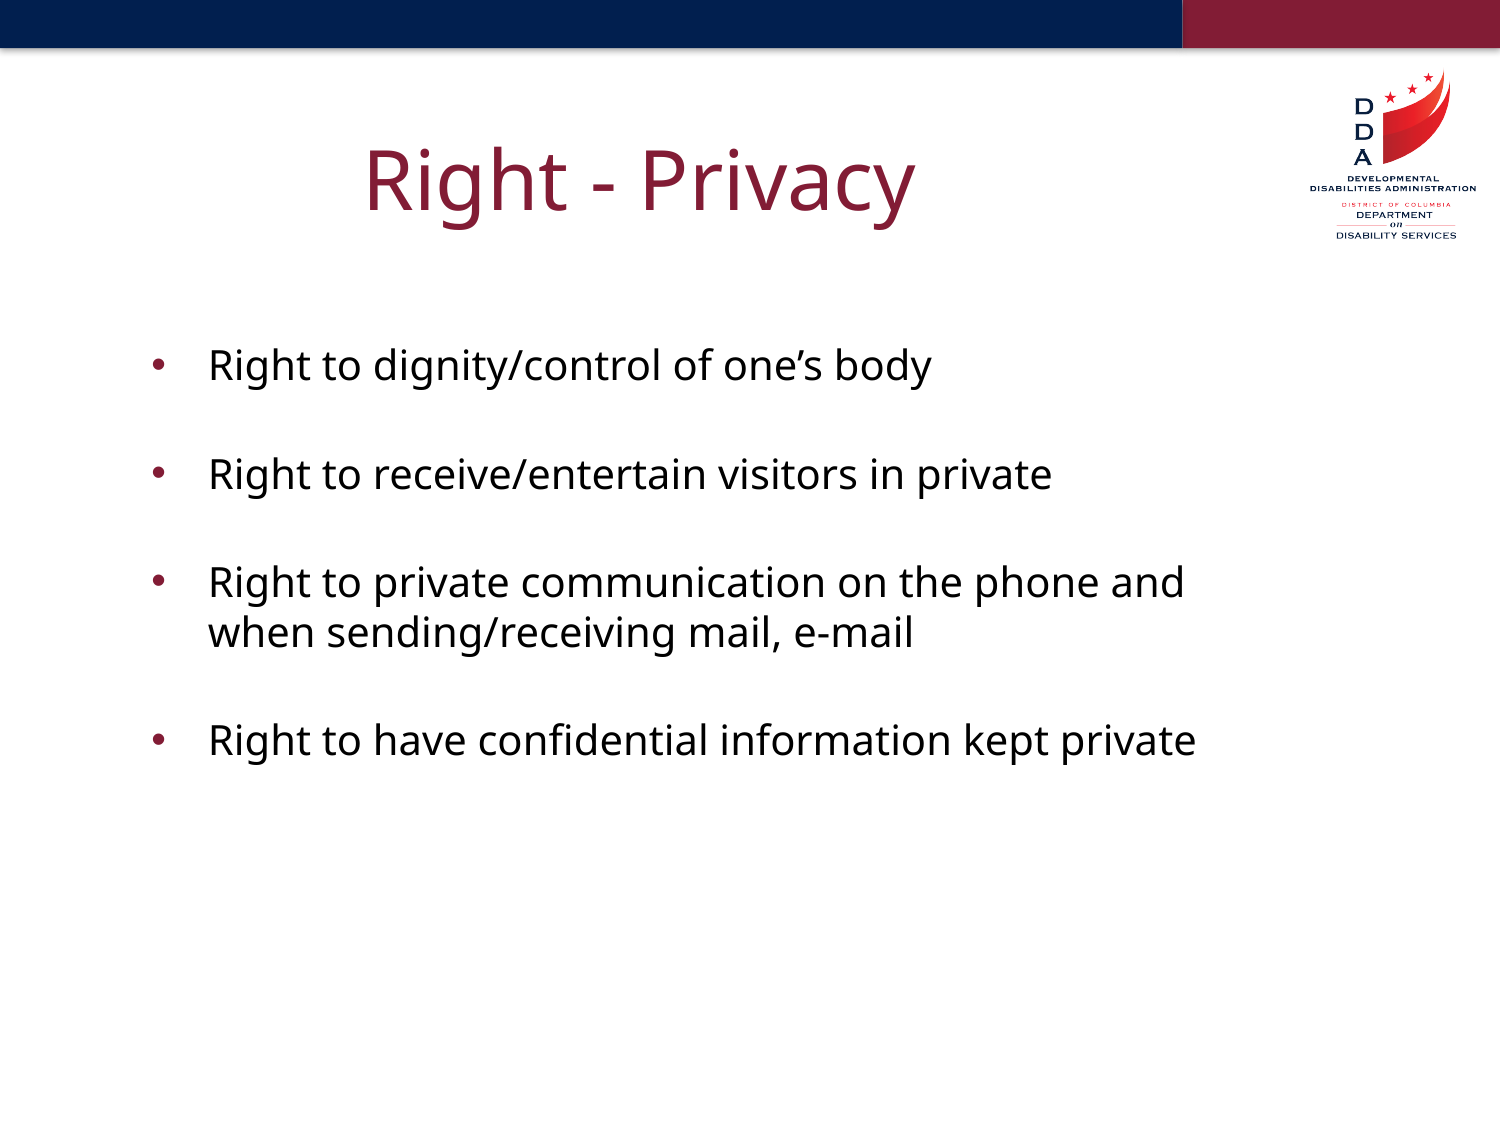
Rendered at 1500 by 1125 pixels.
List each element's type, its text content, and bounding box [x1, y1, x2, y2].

list Right to dignity/control of one’s body Right to receive/entertain visitors in private Right to private communication on the phone and when sending/receiving mail, e-mail Right to have confidential information kept private [76, 339, 1277, 1029]
title Right - Privacy [150, 125, 1130, 235]
picture [1310, 67, 1476, 239]
